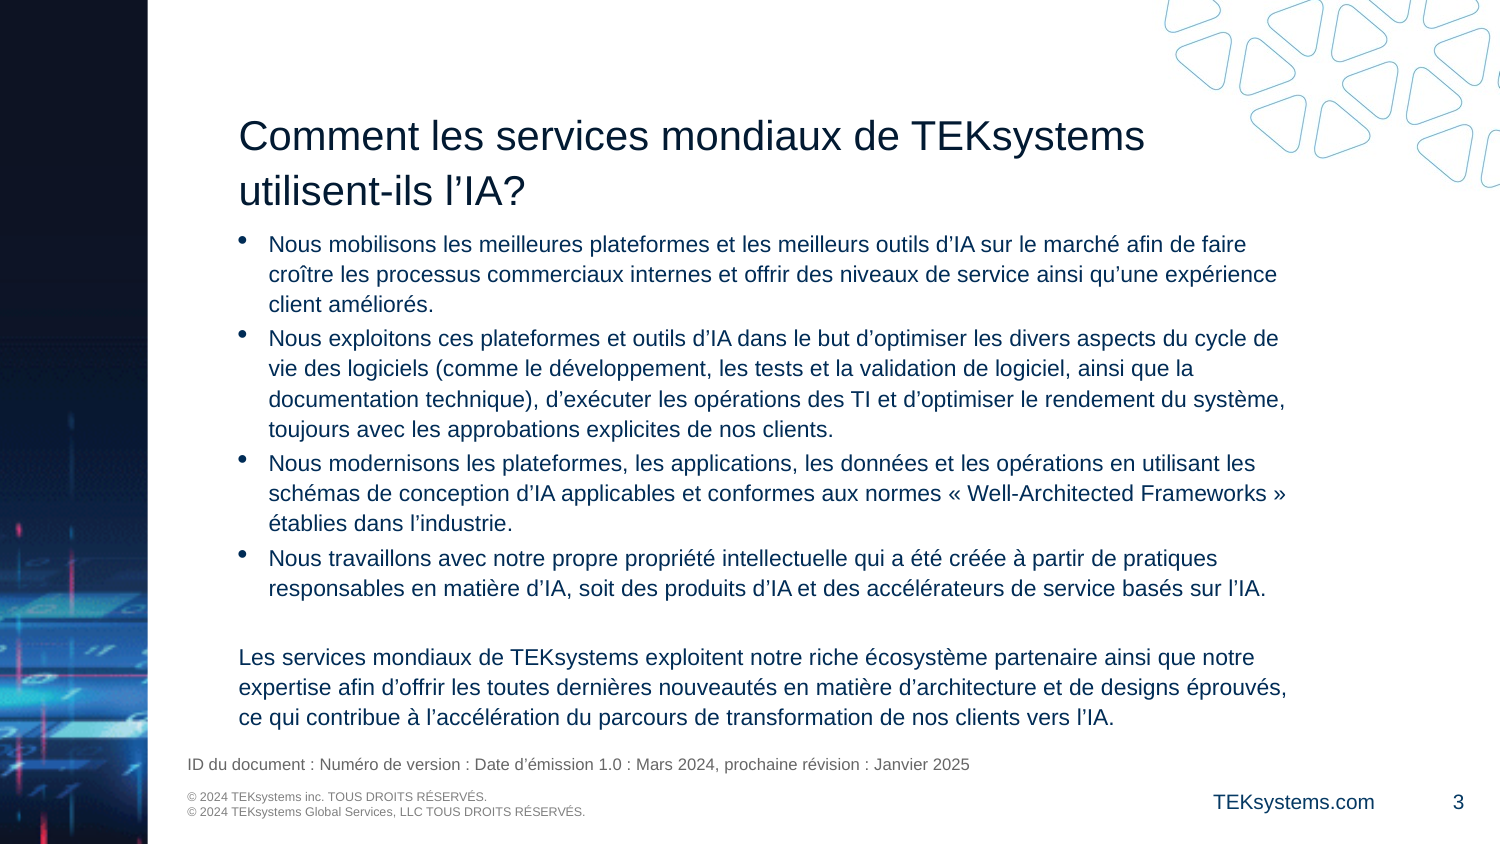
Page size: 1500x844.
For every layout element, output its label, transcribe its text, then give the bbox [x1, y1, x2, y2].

picture [0, 0, 1500, 844]
text_box ID du document : Numéro de version : Date d’émission 1.0 : Mars 2024, prochaine révision : Janvier 2025 [187, 751, 1138, 774]
list Comment les services mondiaux de TEKsystems utilisent-ils l’IA? Nous mobilisons les meilleures plateformes et les meilleurs outils d’IA sur le marché afin de faire croître les processus commerciaux internes et offrir des niveaux de service ainsi qu’une expérience client améliorés. Nous exploitons ces plateformes et outils d’IA dans le but d’optimiser les divers aspects du cycle de vie des logiciels (comme le développement, les tests et la validation de logiciel, ainsi que la documentation technique), d’exécuter les opérations des TI et d’optimiser le rendement du système, toujours avec les approbations explicites de nos clients. Nous modernisons les plateformes, les applications, les données et les opérations en utilisant les schémas de conception d’IA applicables et conformes aux normes « Well-Architected Frameworks » établies dans l’industrie. Nous travaillons avec notre propre propriété intellectuelle qui a été créée à partir de pratiques responsables en matière d’IA, soit des produits d’IA et des accélérateurs de service basés sur l’IA. Les services mondiaux de TEKsystems exploitent notre riche écosystème partenaire ainsi que notre expertise afin d’offrir les toutes dernières nouveautés en matière d’architecture et de designs éprouvés, ce qui contribue à l’accélération du parcours de transformation de nos clients vers l’IA. [223, 96, 1306, 613]
text_box © 2024 TEKsystems inc. TOUS DROITS RÉSERVÉS. © 2024 TEKsystems Global Services, LLC TOUS DROITS RÉSERVÉS. [187, 788, 775, 834]
